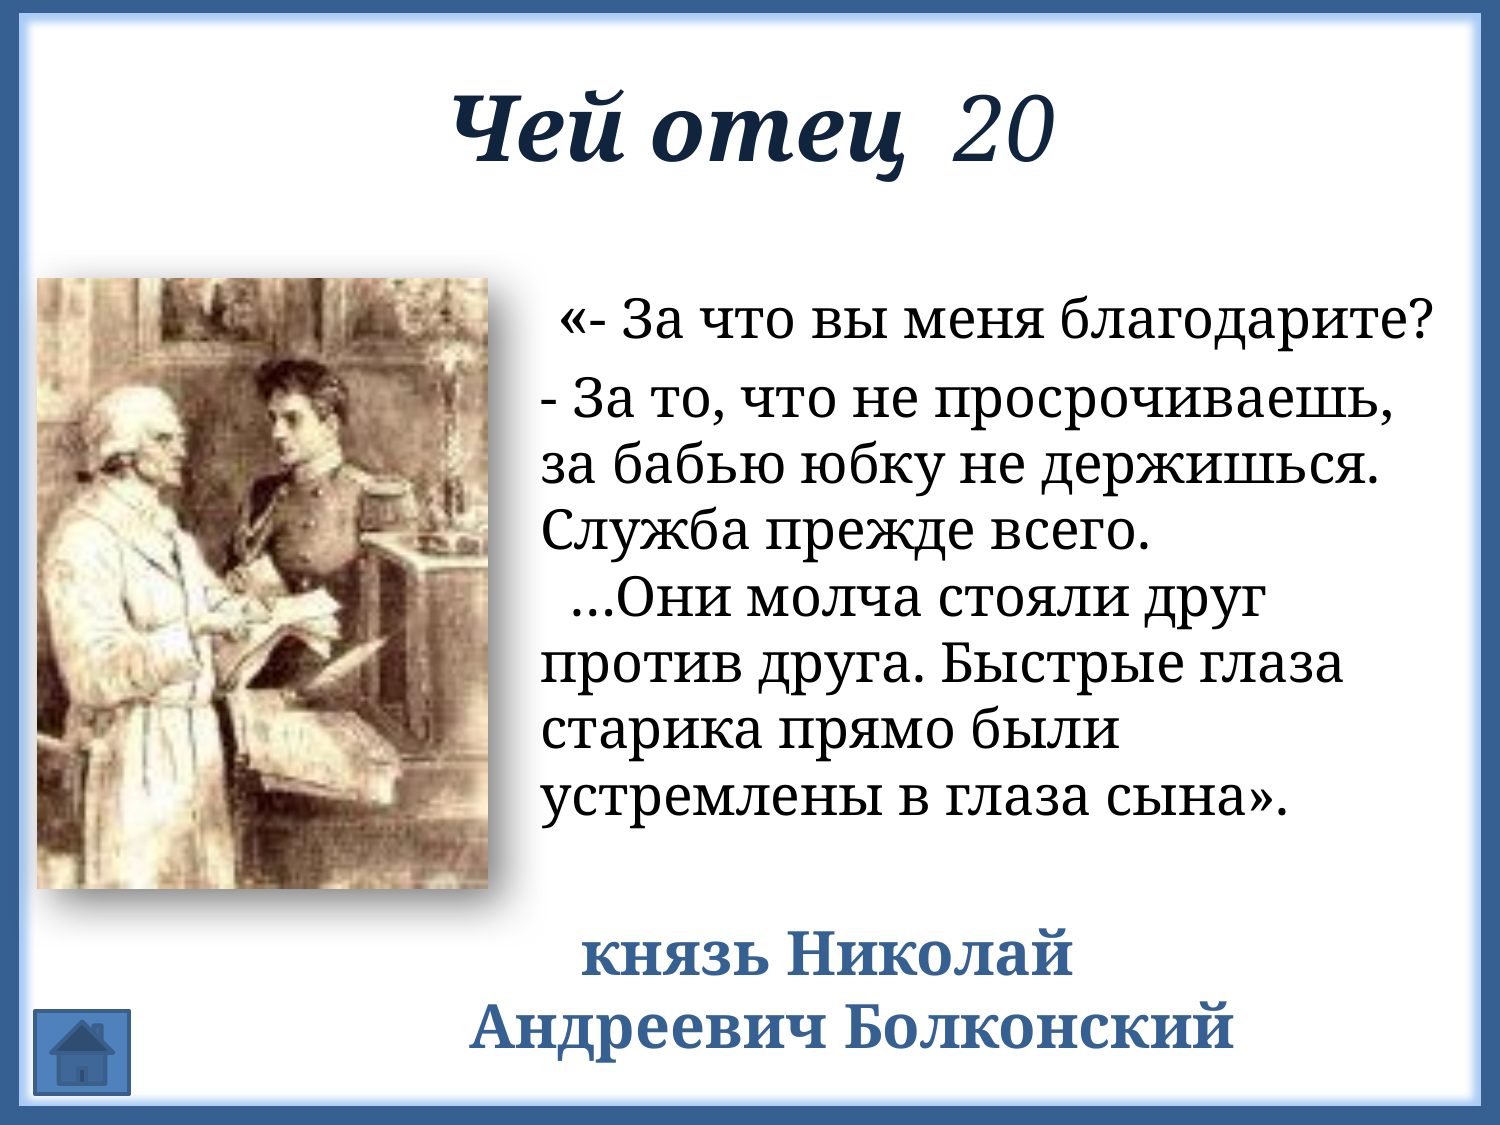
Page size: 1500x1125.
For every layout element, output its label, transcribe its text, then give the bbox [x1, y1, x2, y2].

list «- За что вы меня благодарите? - За то, что не просрочиваешь, за бабью юбку не держишься. Служба прежде всего. …Они молча стояли друг против друга. Быстрые глаза старика прямо были устремлены в глаза сына». [525, 267, 1461, 870]
text_box князь Николай Андреевич Болконский [454, 906, 1274, 1071]
picture [37, 278, 488, 889]
title Чей отец 20 [76, 30, 1427, 219]
text_box [33, 1009, 131, 1096]
